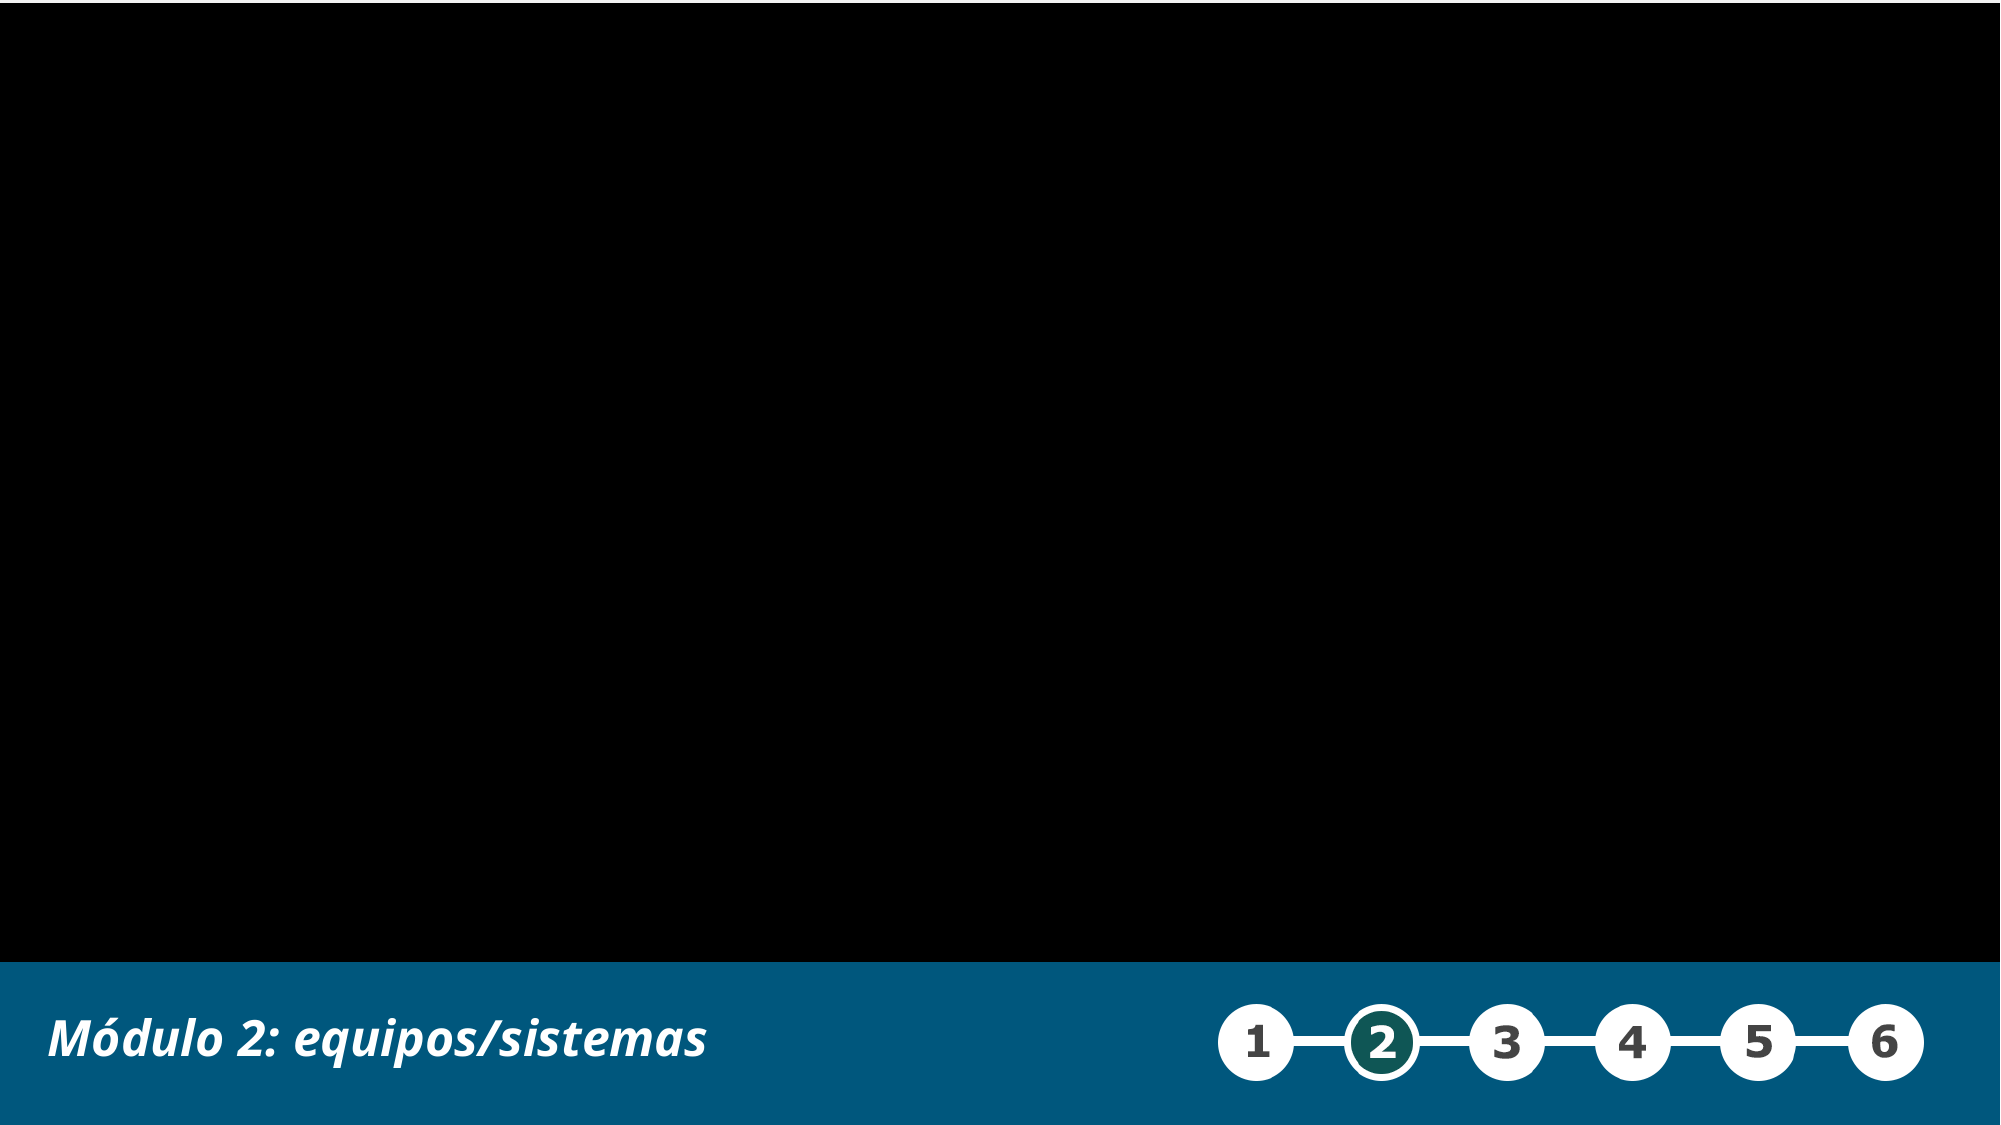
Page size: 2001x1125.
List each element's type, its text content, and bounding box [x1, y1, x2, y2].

text_box Módulo 2: equipos/sistemas [33, 999, 1114, 1075]
picture [1219, 1005, 1923, 1080]
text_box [0, 2, 2000, 963]
text_box [0, 963, 2000, 1125]
